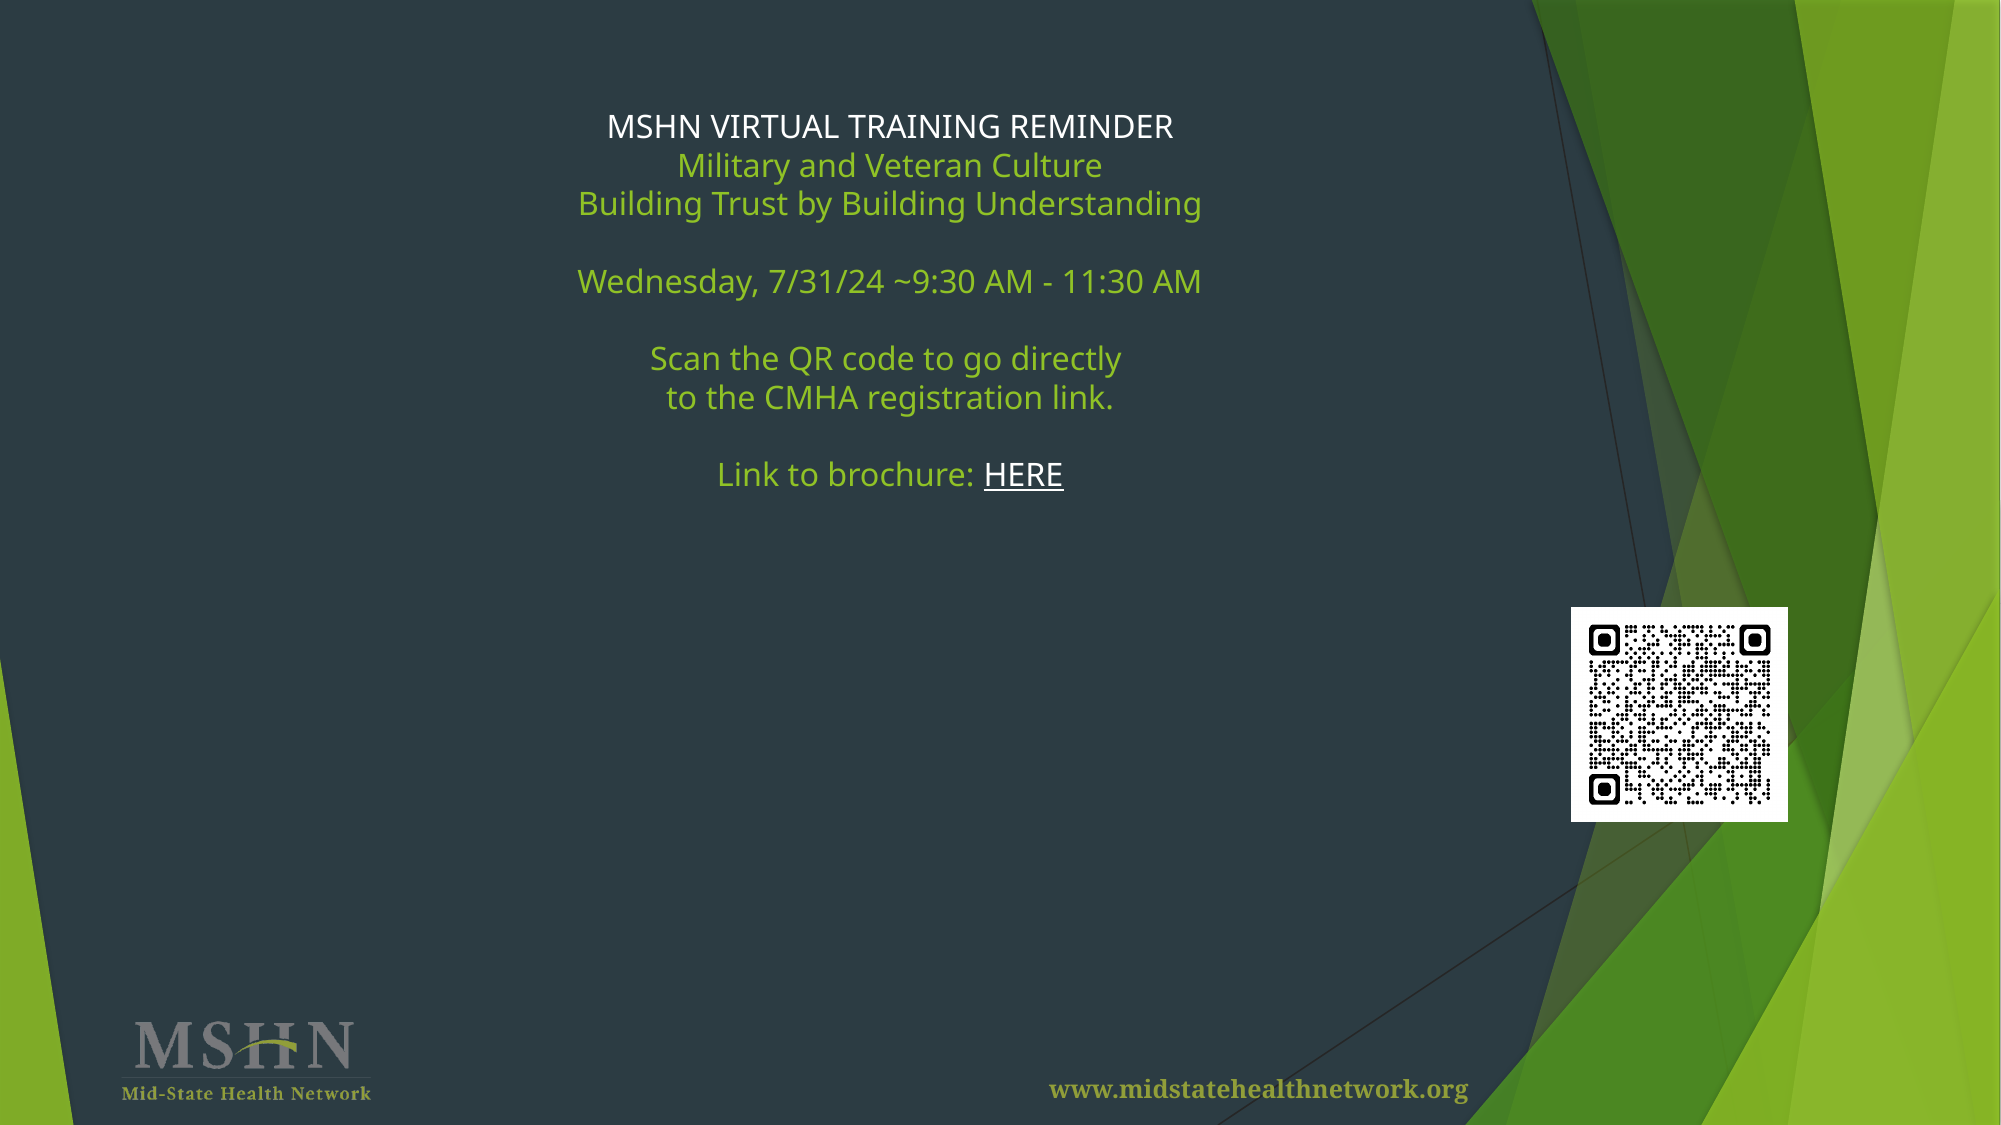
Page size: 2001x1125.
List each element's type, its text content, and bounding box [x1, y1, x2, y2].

title MSHN VIRTUAL TRAINING REMINDER Military and Veteran Culture Building Trust by Building Understanding Wednesday, 7/31/24 ~9:30 AM - 11:30 AM Scan the QR code to go directly to the CMHA registration link. Link to brochure: HERE [14, 98, 1766, 549]
picture [1571, 606, 1789, 823]
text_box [120, 1020, 1485, 1112]
